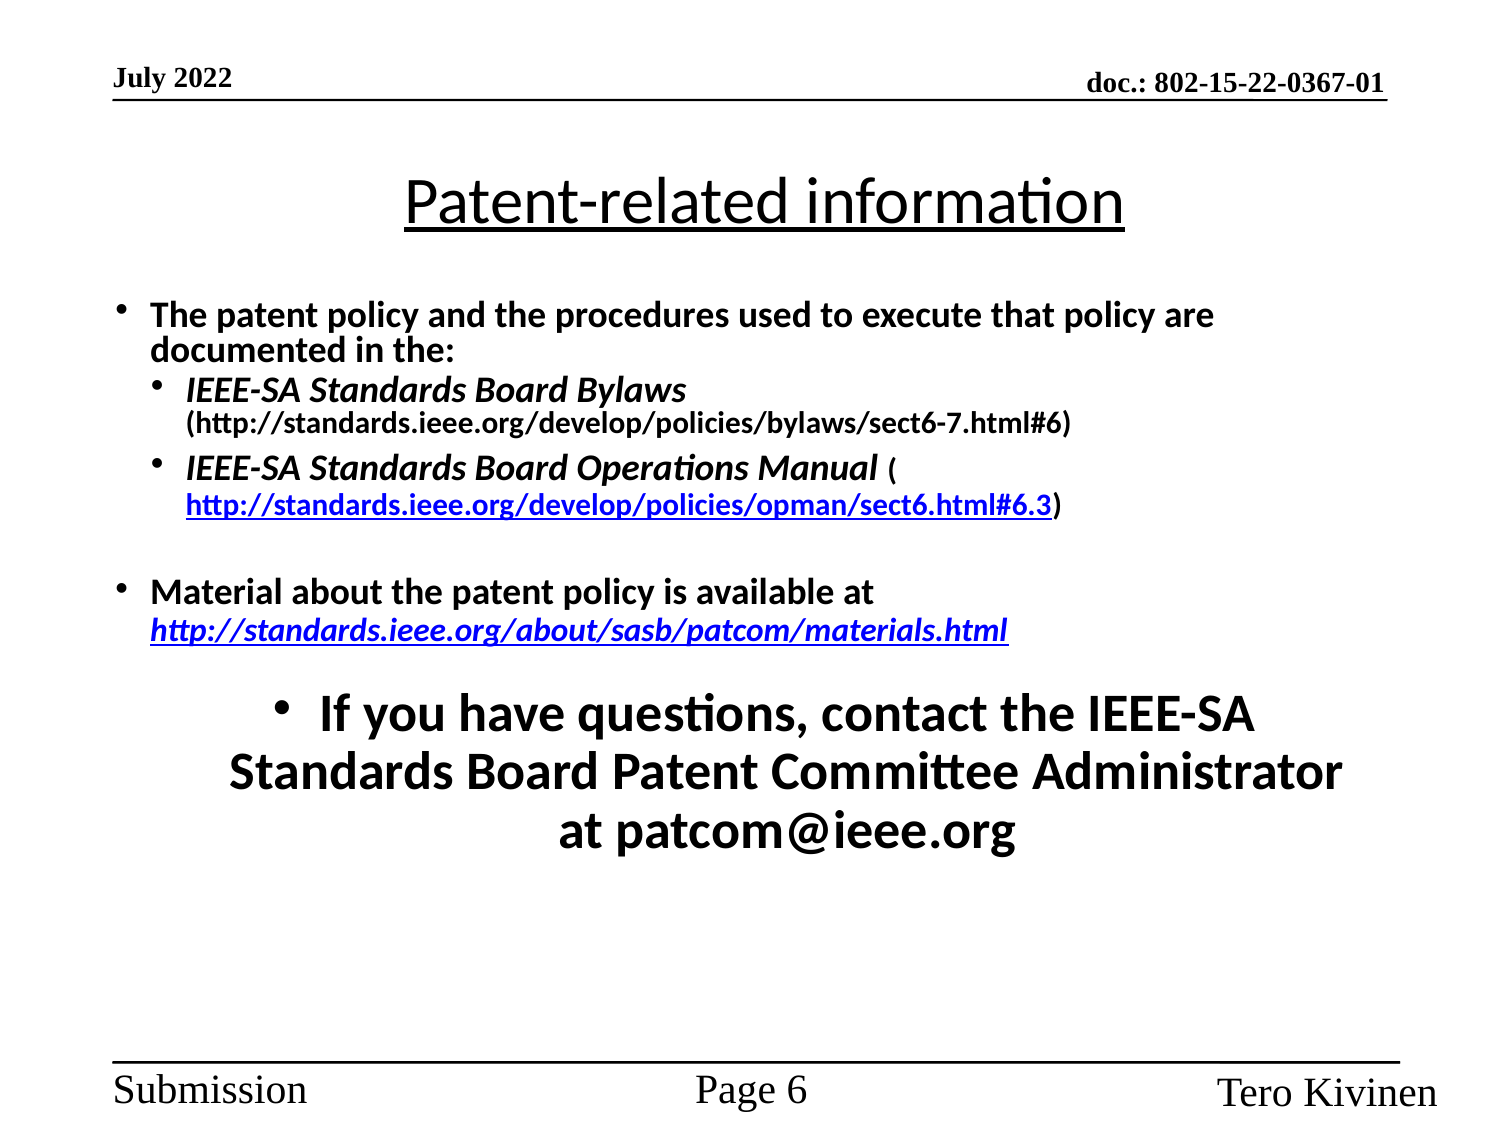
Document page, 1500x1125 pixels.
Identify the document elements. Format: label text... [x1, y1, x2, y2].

text_box The patent policy and the procedures used to execute that policy are documented in the: IEEE-SA Standards Board Bylaws (http://standards.ieee.org/develop/policies/bylaws/sect6-7.html#6) IEEE-SA Standards Board Operations Manual (http://standards.ieee.org/develop/policies/opman/sect6.html#6.3) Material about the patent policy is available at http://standards.ieee.org/about/sasb/patcom/materials.html If you have questions, contact the IEEE-SA Standards Board Patent Committee Administrator at patcom@ieee.org [99, 290, 1372, 1023]
text_box Patent-related information [53, 103, 1477, 290]
